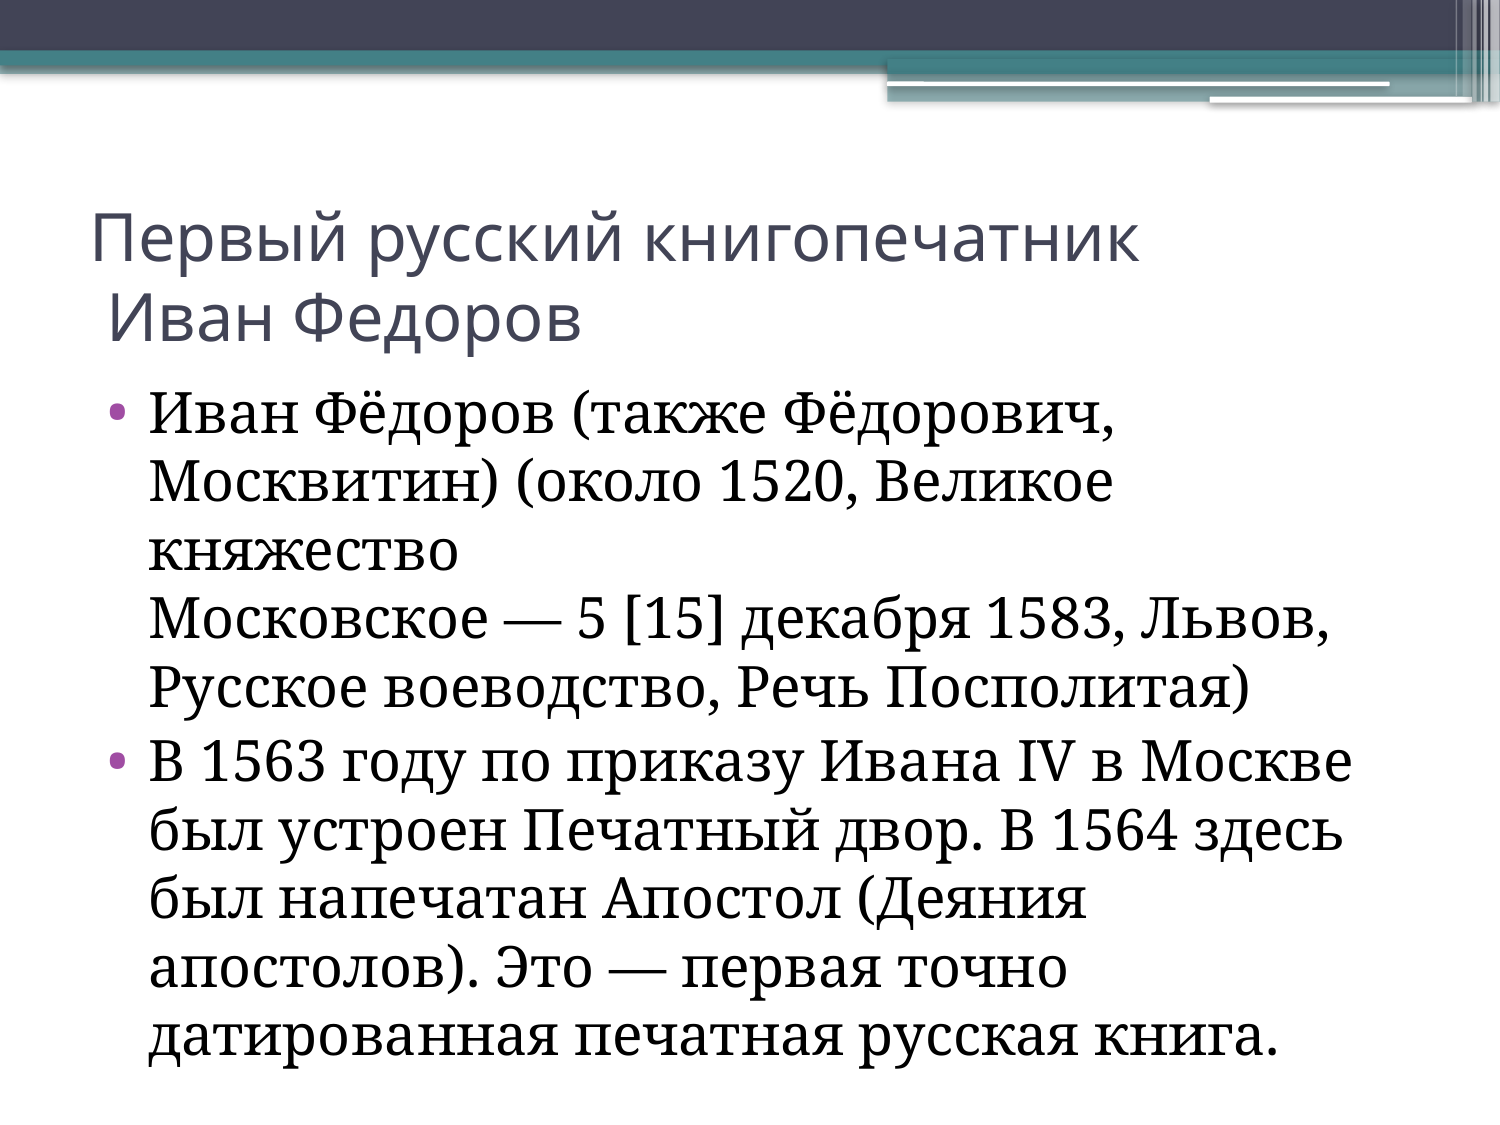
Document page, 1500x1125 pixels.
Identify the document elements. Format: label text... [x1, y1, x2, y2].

title Первый русский книгопечатник Иван Федоров [75, 187, 1425, 363]
list Иван Фёдоров (также Фёдорович, Москвитин) (около 1520, Великое княжество Московское — 5 [15] декабря 1583, Львов, Русское воеводство, Речь Посполитая) В 1563 году по приказу Ивана IV в Москве был устроен Печатный двор. В 1564 здесь был напечатан Апостол (Деяния апостолов). Это — первая точно датированная печатная русская книга. [75, 368, 1425, 1079]
